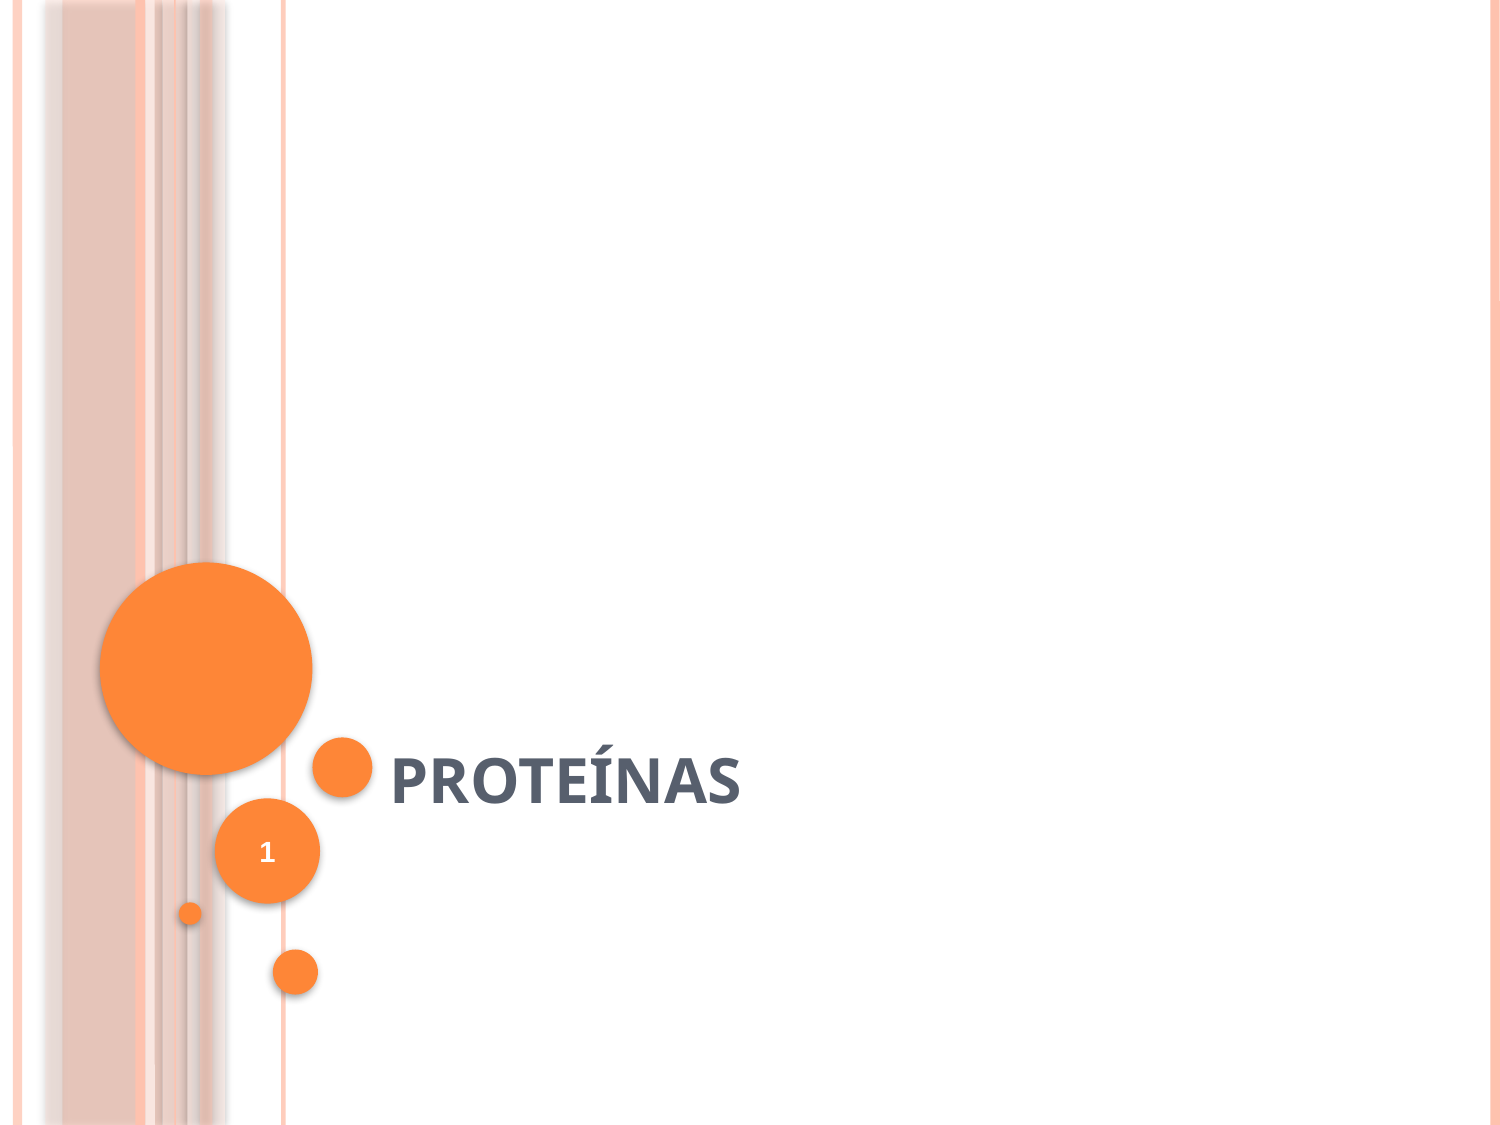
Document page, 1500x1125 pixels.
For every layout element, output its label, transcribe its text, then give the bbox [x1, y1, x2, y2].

title PROTEÍNAS [375, 512, 1388, 824]
slide_number 1 [217, 808, 318, 894]
